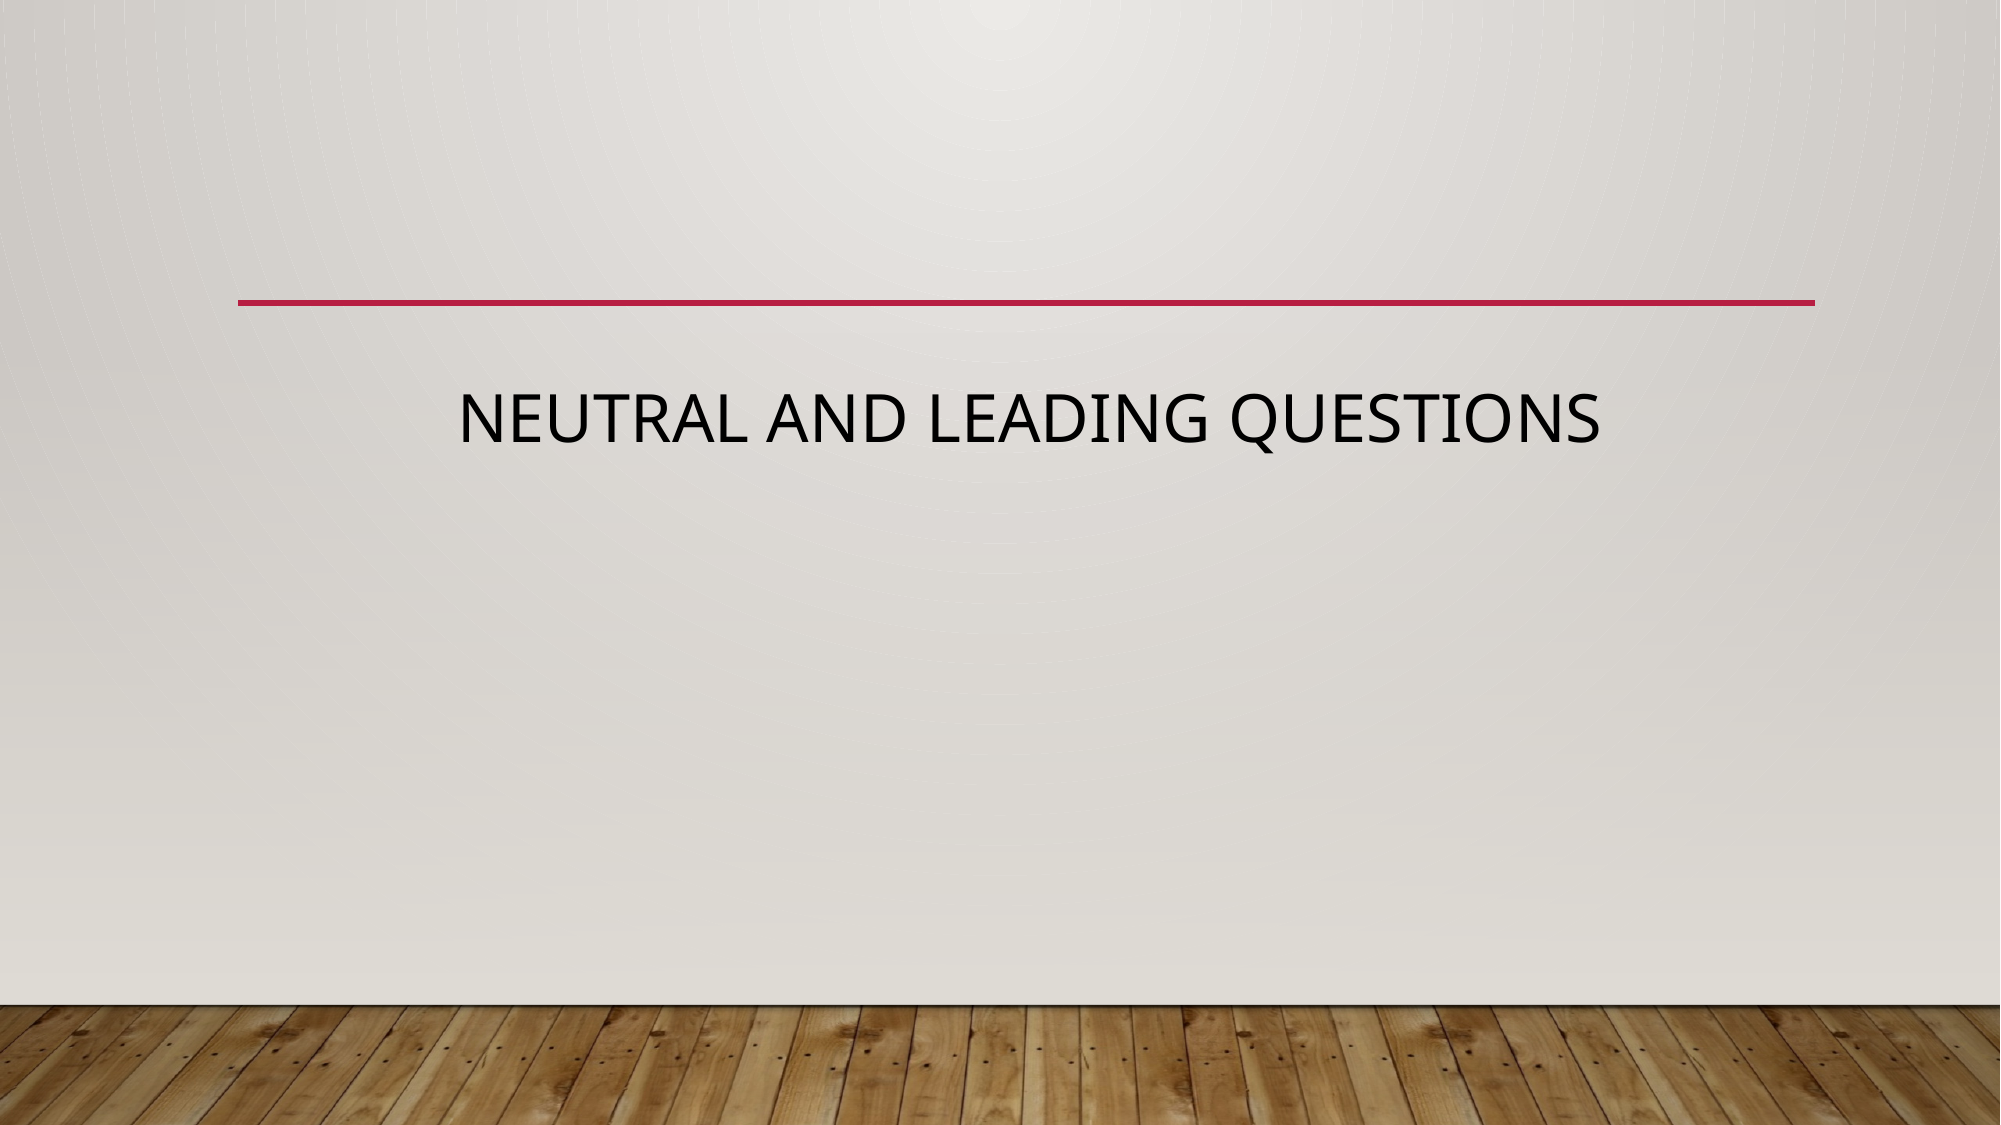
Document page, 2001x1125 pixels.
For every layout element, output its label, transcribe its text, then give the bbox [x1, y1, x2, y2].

title Neutral and leading questions [242, 377, 1818, 550]
picture [0, 1005, 2000, 1125]
